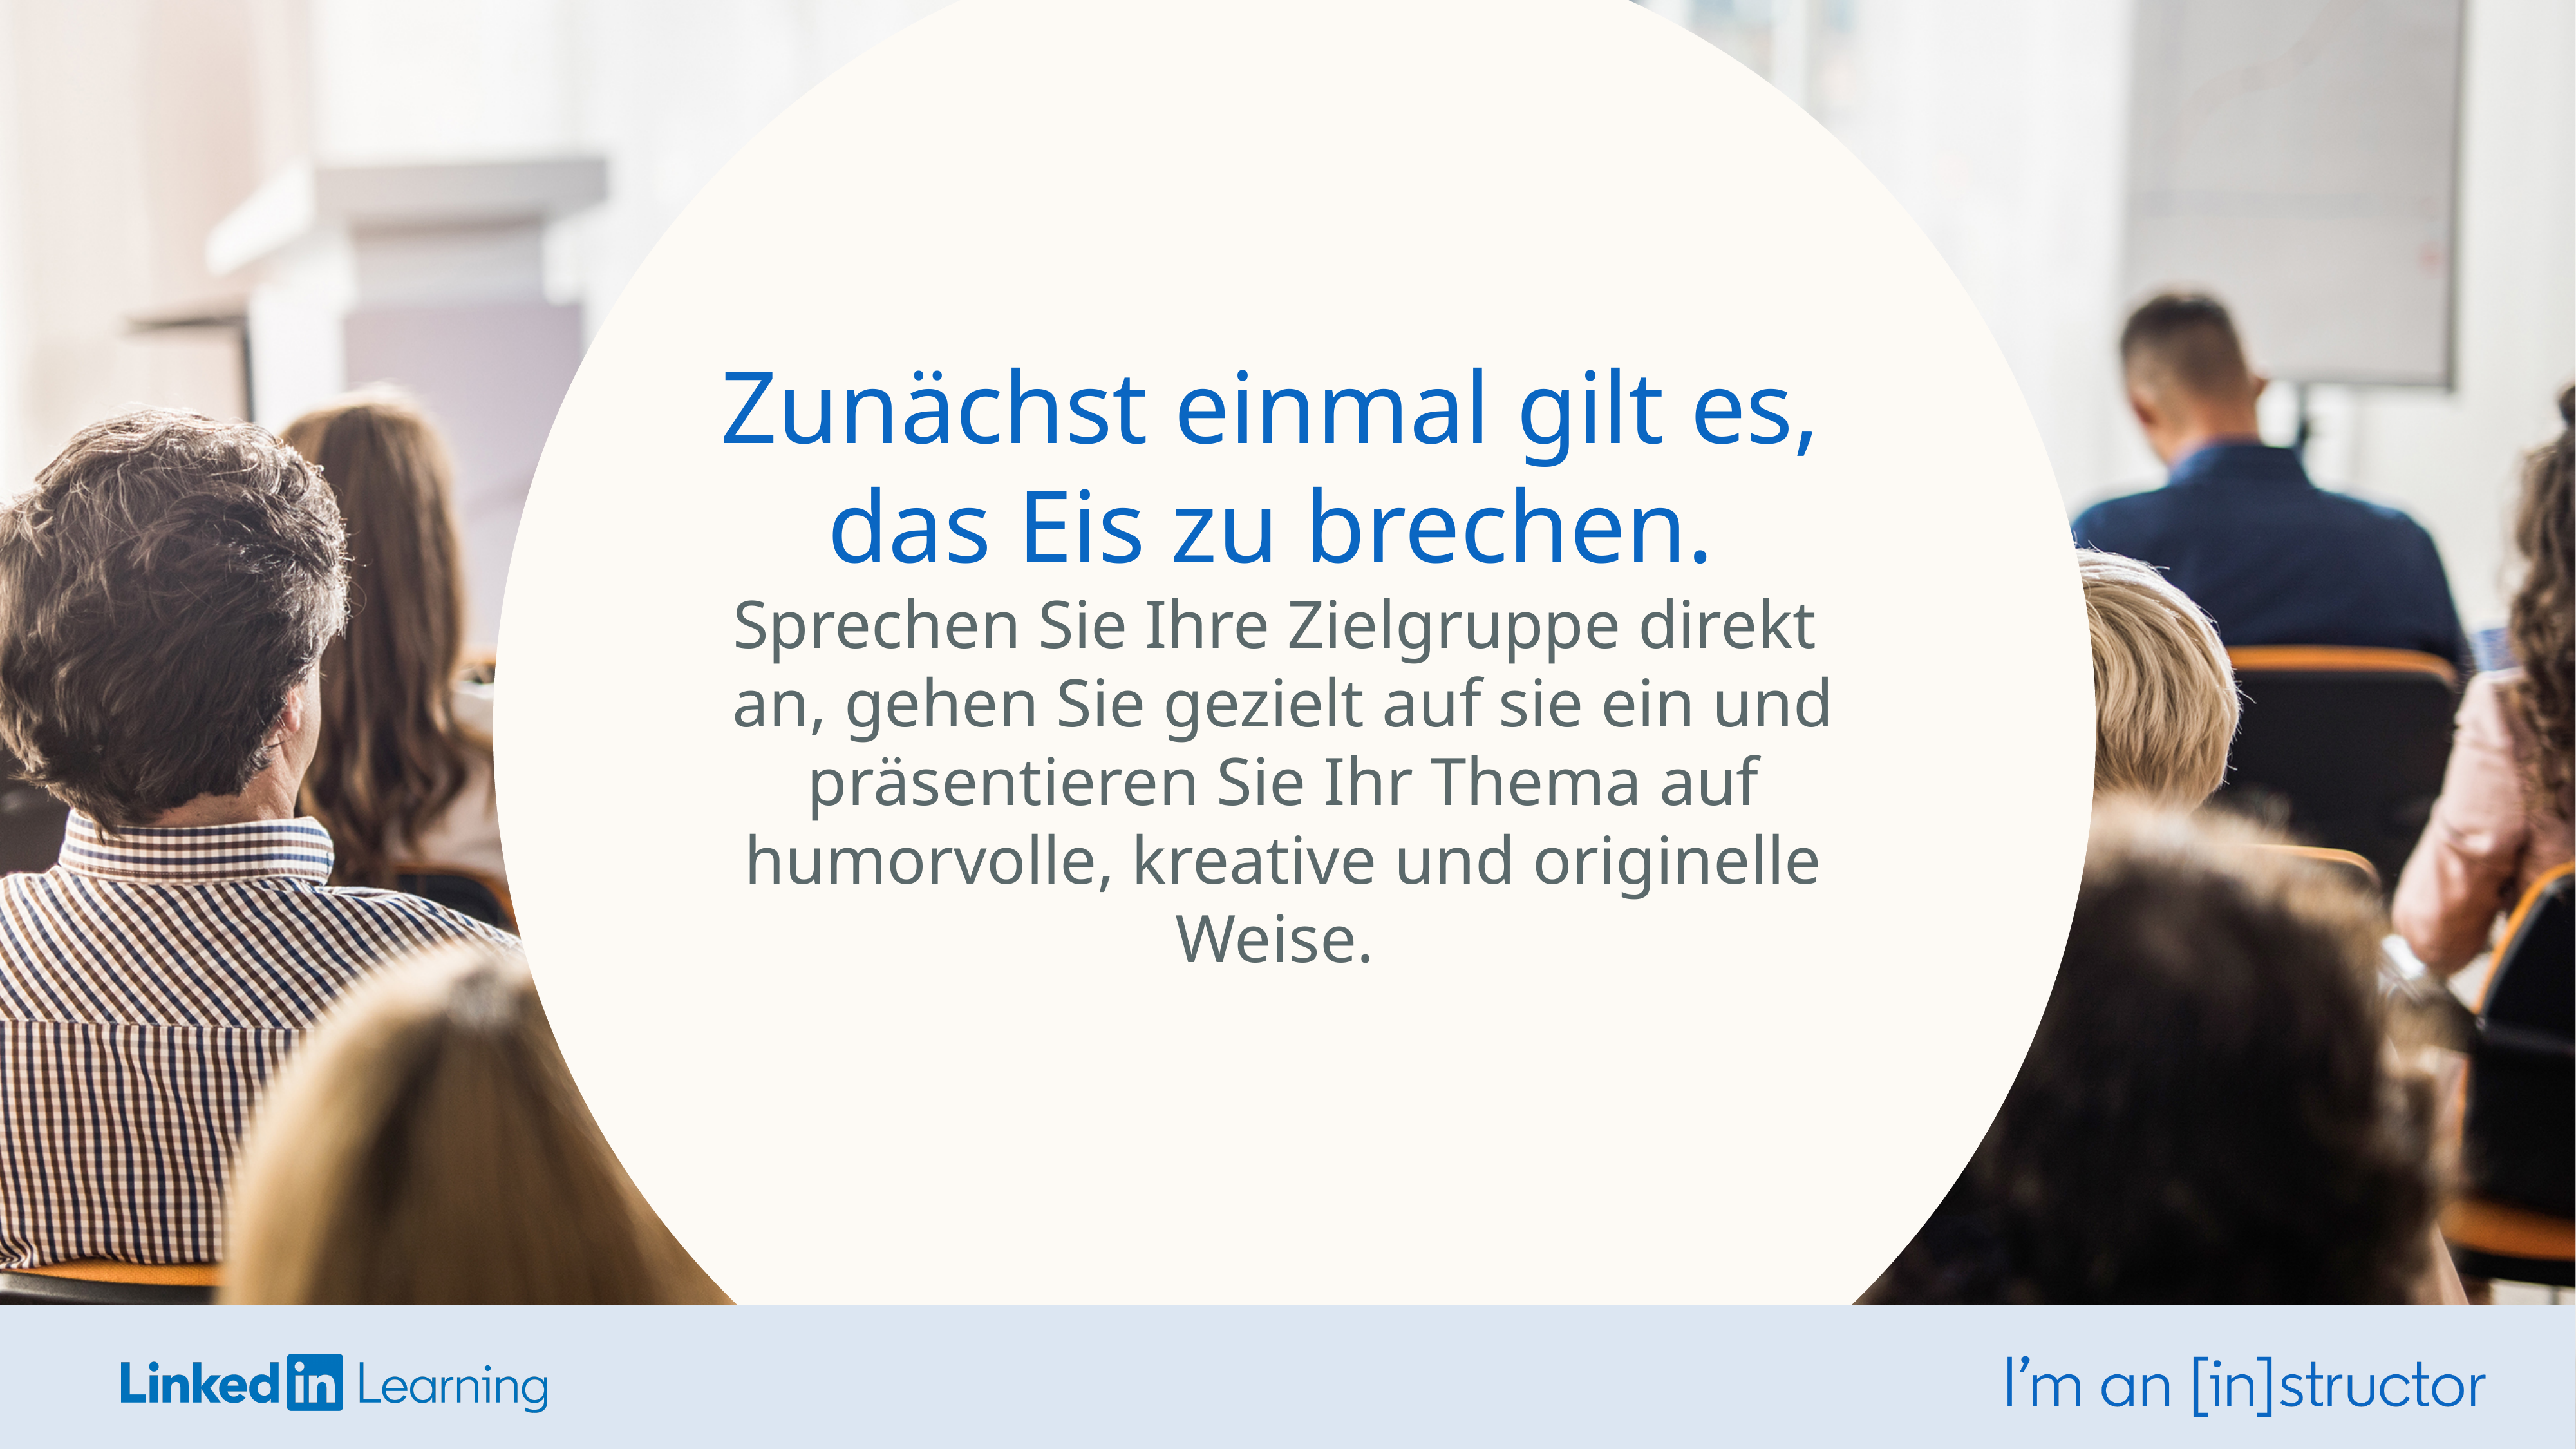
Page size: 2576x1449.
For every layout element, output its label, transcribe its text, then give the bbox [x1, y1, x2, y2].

title Zunächst einmal gilt es, das Eis zu brechen. Sprechen Sie Ihre Zielgruppe direkt an, gehen Sie gezielt auf sie ein und präsentieren Sie Ihr Thema auf humorvolle, kreative und originelle Weise. [637, 339, 1930, 986]
picture [121, 1354, 547, 1413]
picture [0, 0, 959, 1305]
picture [2002, 1345, 2486, 1425]
picture [1630, 0, 2576, 1305]
